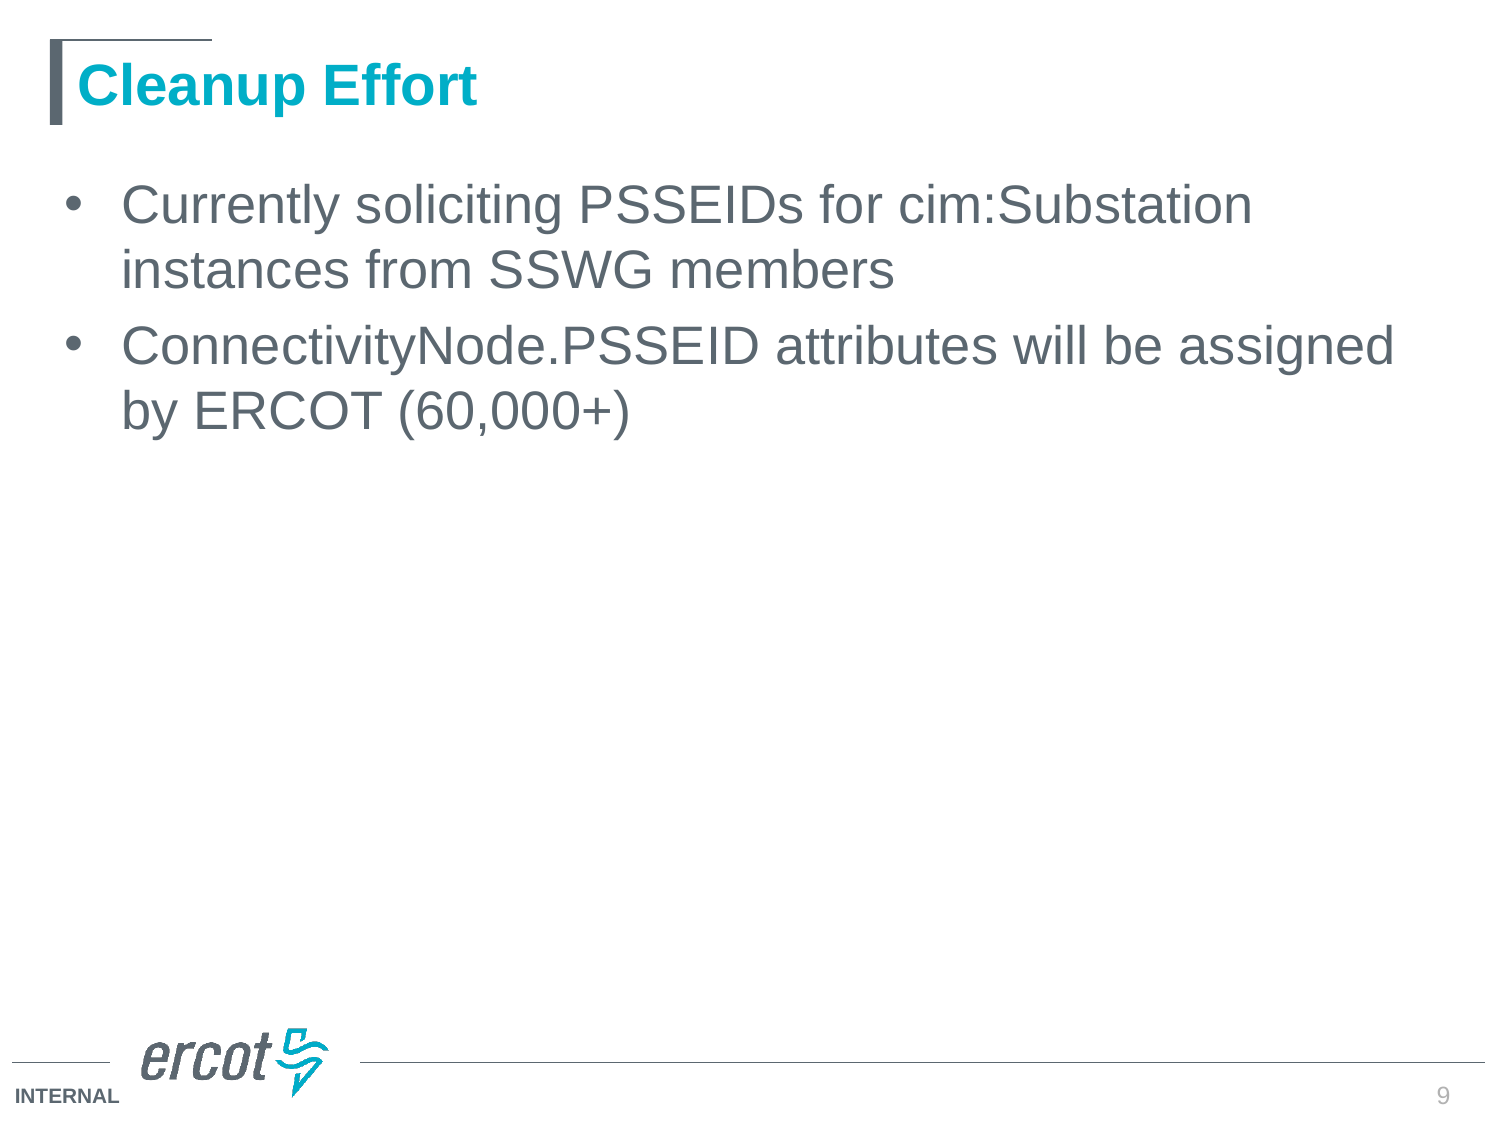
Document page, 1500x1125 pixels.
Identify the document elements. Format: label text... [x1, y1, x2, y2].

list Currently soliciting PSSEIDs for cim:Substation instances from SSWG members ConnectivityNode.PSSEID attributes will be assigned by ERCOT (60,000+) [50, 162, 1450, 992]
slide_number 9 [1400, 1076, 1488, 1113]
picture [137, 1024, 332, 1100]
title Cleanup Effort [62, 39, 1450, 125]
